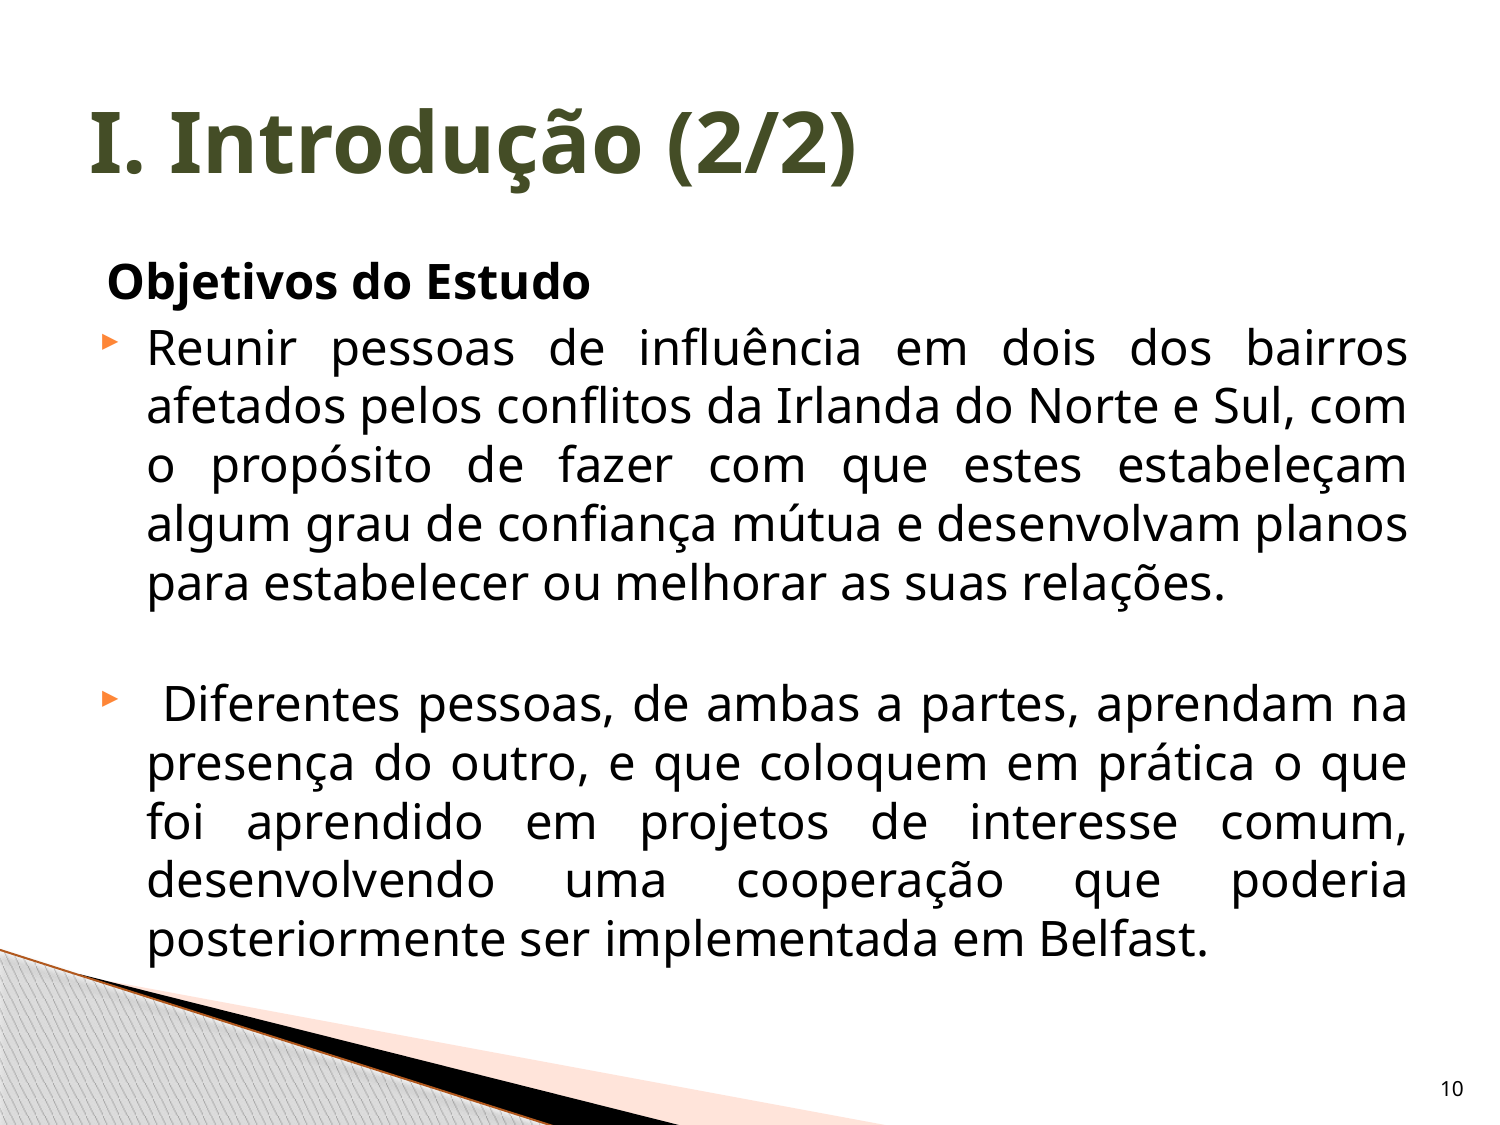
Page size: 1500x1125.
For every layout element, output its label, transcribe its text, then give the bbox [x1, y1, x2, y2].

title I. Introdução (2/2) [75, 45, 1425, 233]
list Objetivos do Estudo Reunir pessoas de influência em dois dos bairros afetados pelos conflitos da Irlanda do Norte e Sul, com o propósito de fazer com que estes estabeleçam algum grau de confiança mútua e desenvolvam planos para estabelecer ou melhorar as suas relações. Diferentes pessoas, de ambas a partes, aprendam na presença do outro, e que coloquem em prática o que foi aprendido em projetos de interesse comum, desenvolvendo uma cooperação que poderia posteriormente ser implementada em Belfast. [75, 243, 1425, 986]
slide_number 10 [1418, 1051, 1479, 1112]
